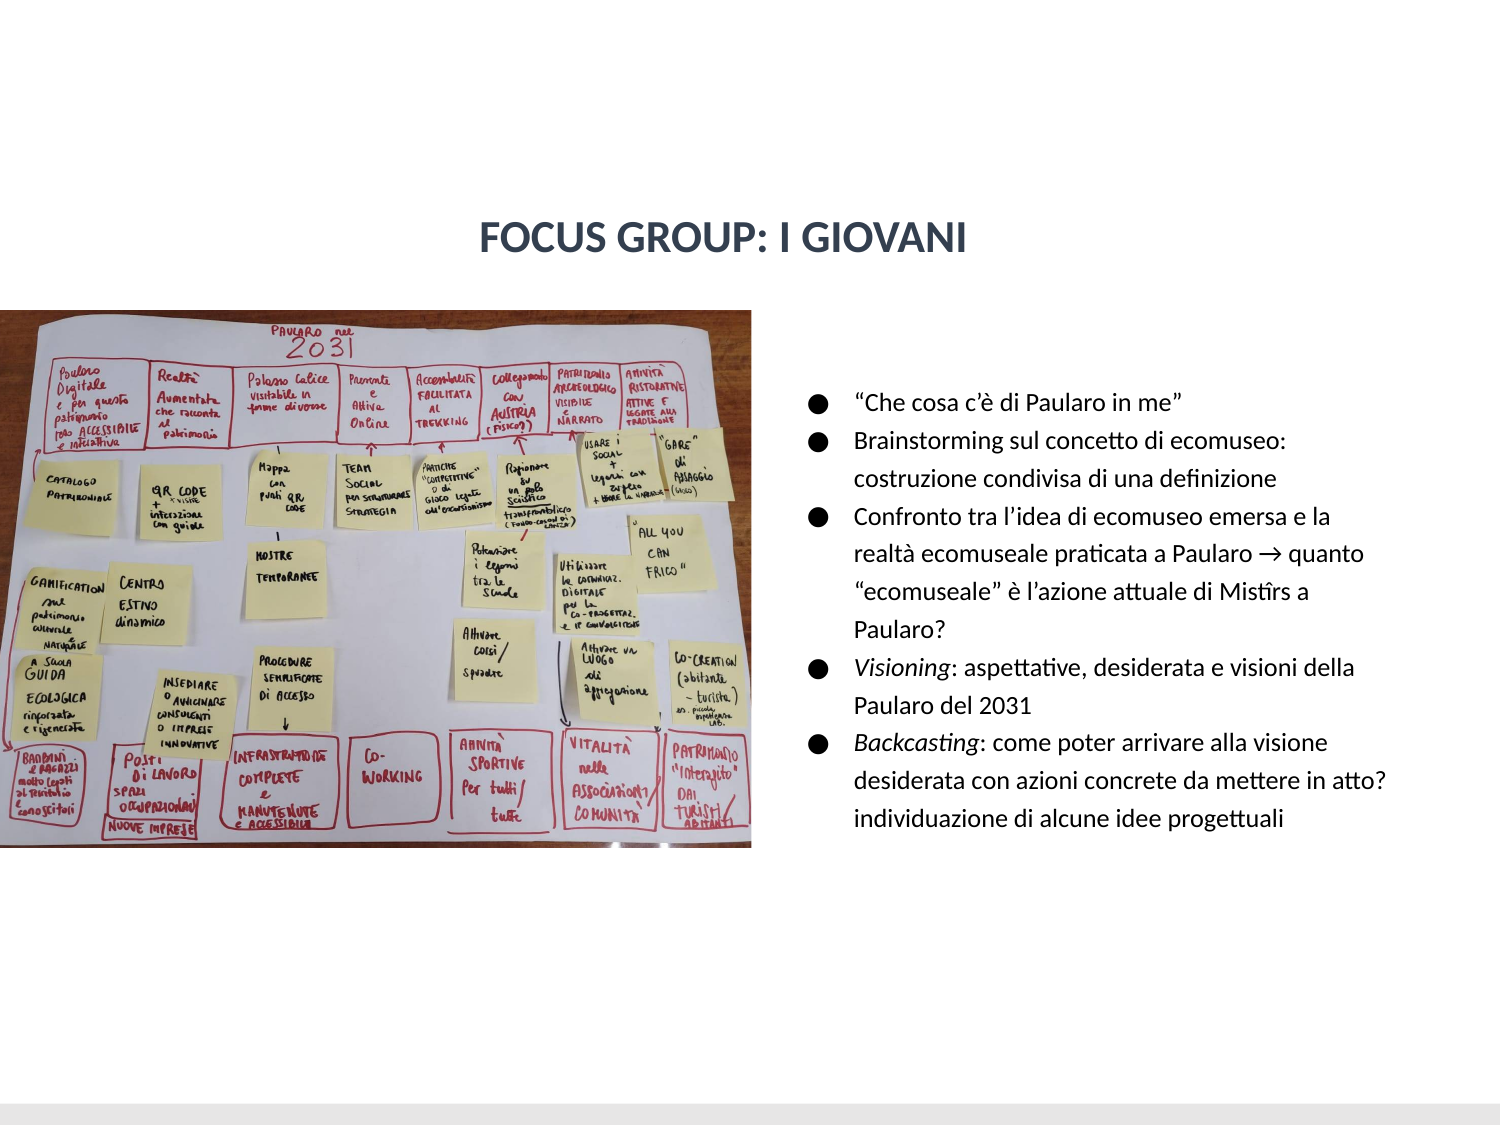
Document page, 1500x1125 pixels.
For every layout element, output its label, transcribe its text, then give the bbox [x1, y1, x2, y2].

title Focus Group: i giovani [464, 140, 1114, 277]
picture [0, 310, 752, 848]
list “Che cosa c’è di Paularo in me” Brainstorming sul concetto di ecomuseo: costruzione condivisa di una definizione Confronto tra l’idea di ecomuseo emersa e la realtà ecomuseale praticata a Paularo → quanto “ecomuseale” è l’azione attuale di Mistîrs a Paularo? Visioning: aspettative, desiderata e visioni della Paularo del 2031 Backcasting: come poter arrivare alla visione desiderata con azioni concrete da mettere in atto? individuazione di alcune idee progettuali [766, 364, 1411, 848]
